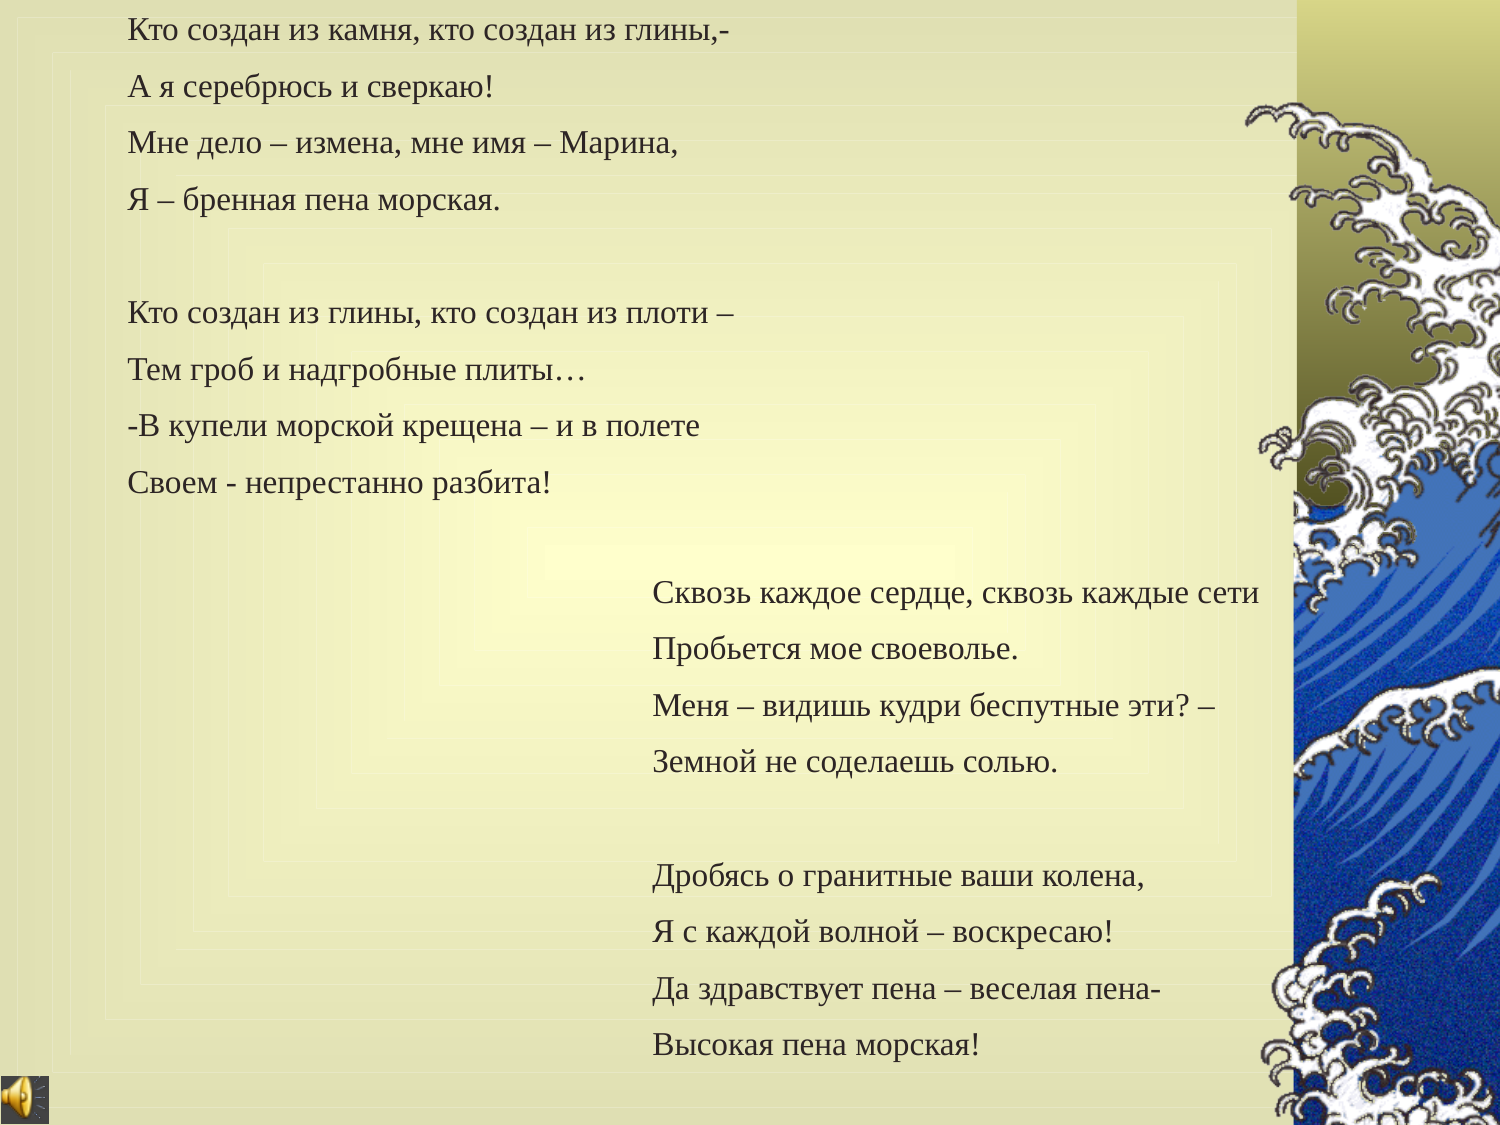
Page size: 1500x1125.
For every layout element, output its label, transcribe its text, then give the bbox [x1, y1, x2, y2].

picture [0, 1074, 51, 1125]
text_box Кто создан из камня, кто создан из глины,- А я серебрюсь и сверкаю! Мне дело – измена, мне имя – Марина, Я – бренная пена морская. Кто создан из глины, кто создан из плоти – Тем гроб и надгробные плиты… -В купели морской крещена – и в полете Своем - непрестанно разбита! [112, 0, 1413, 508]
text_box Сквозь каждое сердце, сквозь каждые сети Пробьется мое своеволье. Меня – видишь кудри беспутные эти? – Земной не соделаешь солью. Дробясь о гранитные ваши колена, Я с каждой волной – воскресаю! Да здравствует пена – веселая пена- Высокая пена морская! [637, 562, 1313, 1070]
picture [1217, 76, 1500, 1125]
